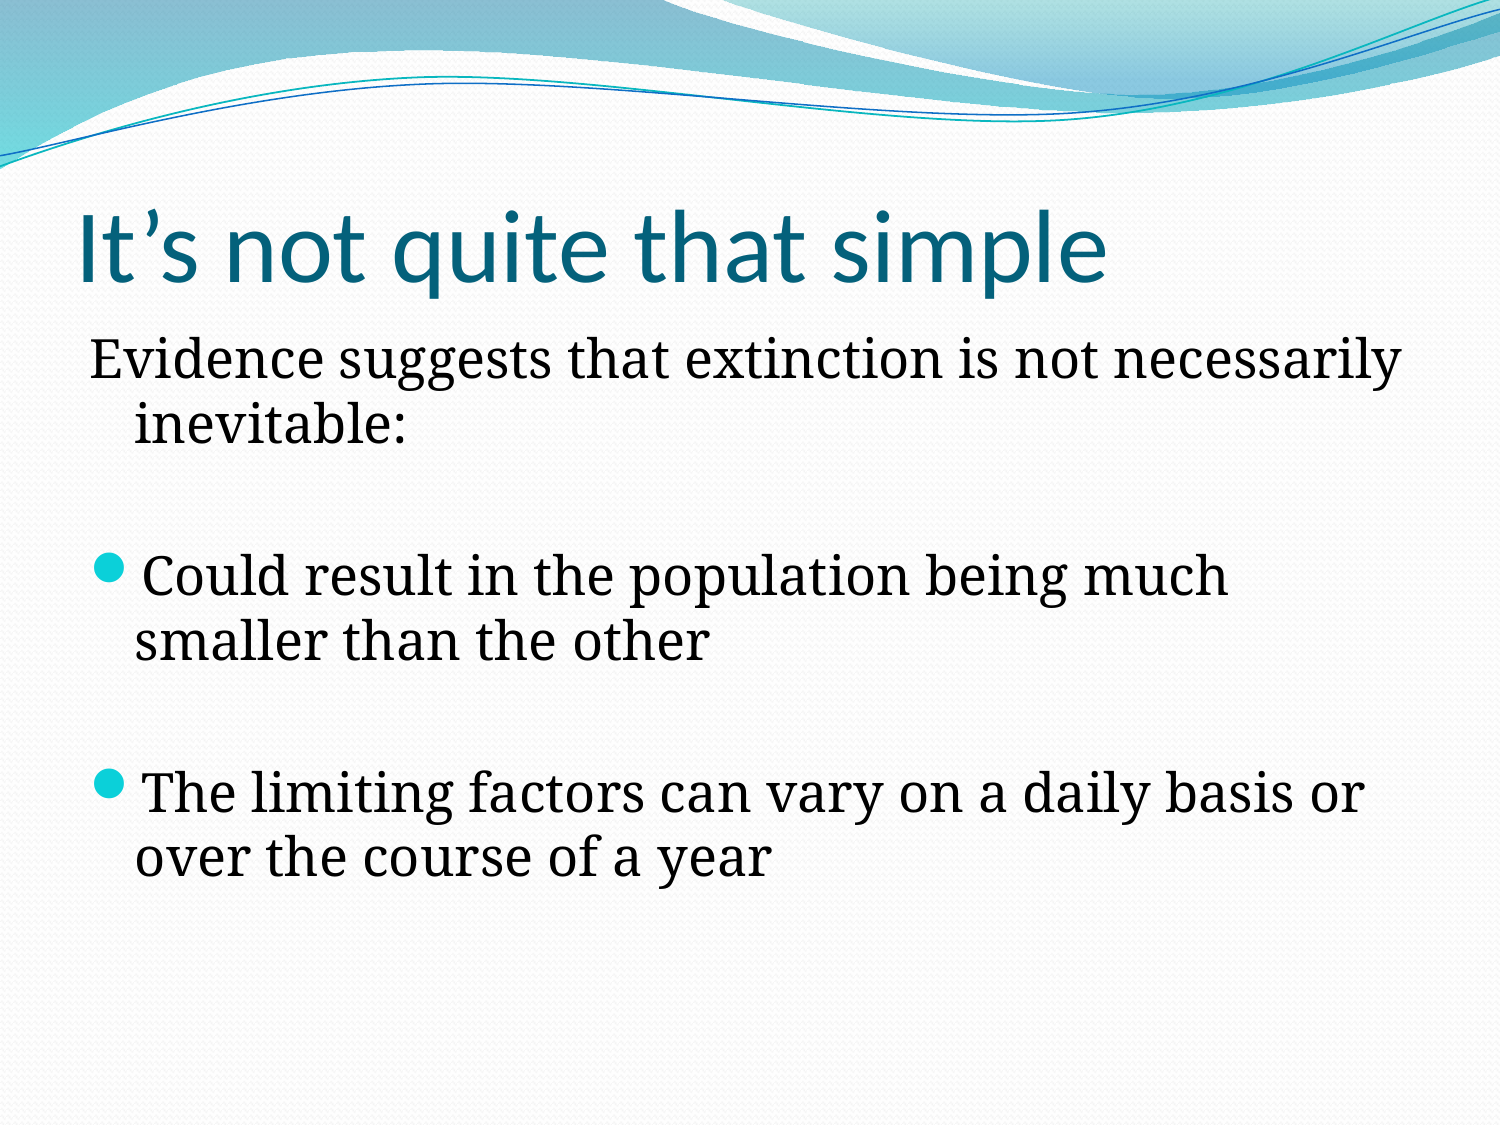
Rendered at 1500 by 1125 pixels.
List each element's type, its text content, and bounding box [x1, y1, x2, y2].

title It’s not quite that simple [75, 115, 1425, 303]
list Evidence suggests that extinction is not necessarily inevitable: Could result in the population being much smaller than the other The limiting factors can vary on a daily basis or over the course of a year [75, 317, 1425, 1038]
